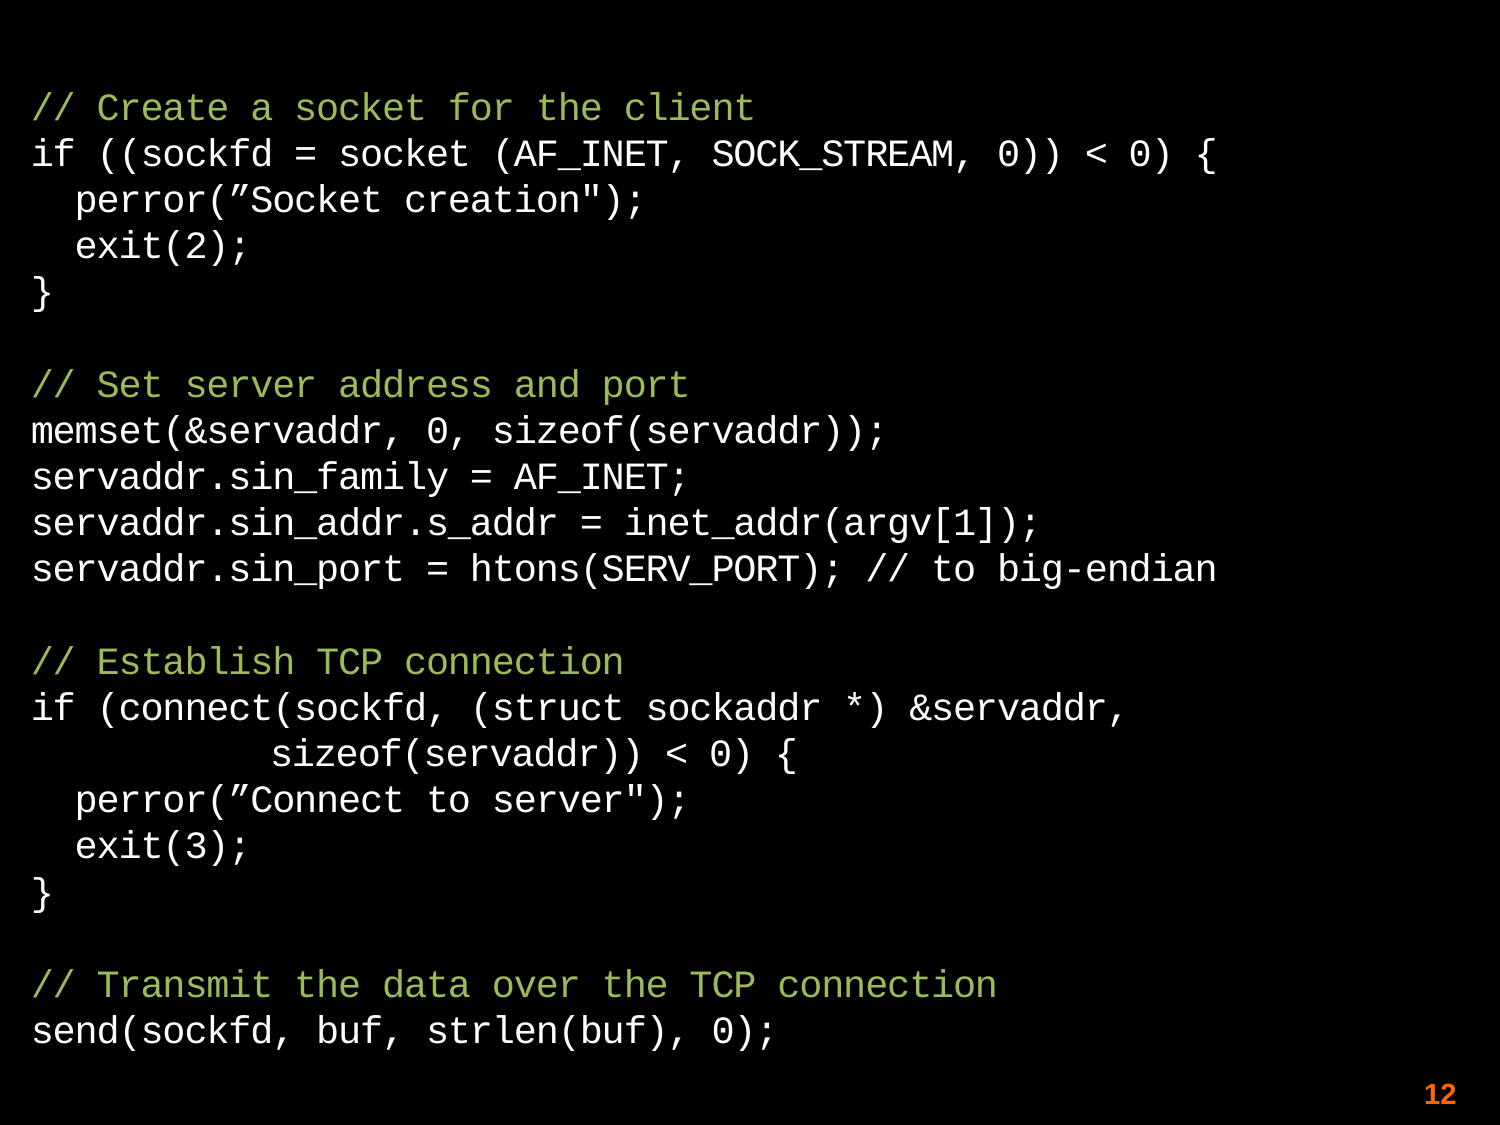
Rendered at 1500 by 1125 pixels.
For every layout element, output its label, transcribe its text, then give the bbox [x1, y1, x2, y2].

slide_number 12 [1112, 1074, 1463, 1110]
list // Create a socket for the client if ((sockfd = socket (AF_INET, SOCK_STREAM, 0)) < 0) { perror(”Socket creation"); exit(2); } // Set server address and port memset(&servaddr, 0, sizeof(servaddr)); servaddr.sin_family = AF_INET; servaddr.sin_addr.s_addr = inet_addr(argv[1]); servaddr.sin_port = htons(SERV_PORT); // to big-endian // Establish TCP connection if (connect(sockfd, (struct sockaddr *) &servaddr, sizeof(servaddr)) < 0) { perror(”Connect to server"); exit(3); } // Transmit the data over the TCP connection send(sockfd, buf, strlen(buf), 0); [24, 29, 1463, 1063]
